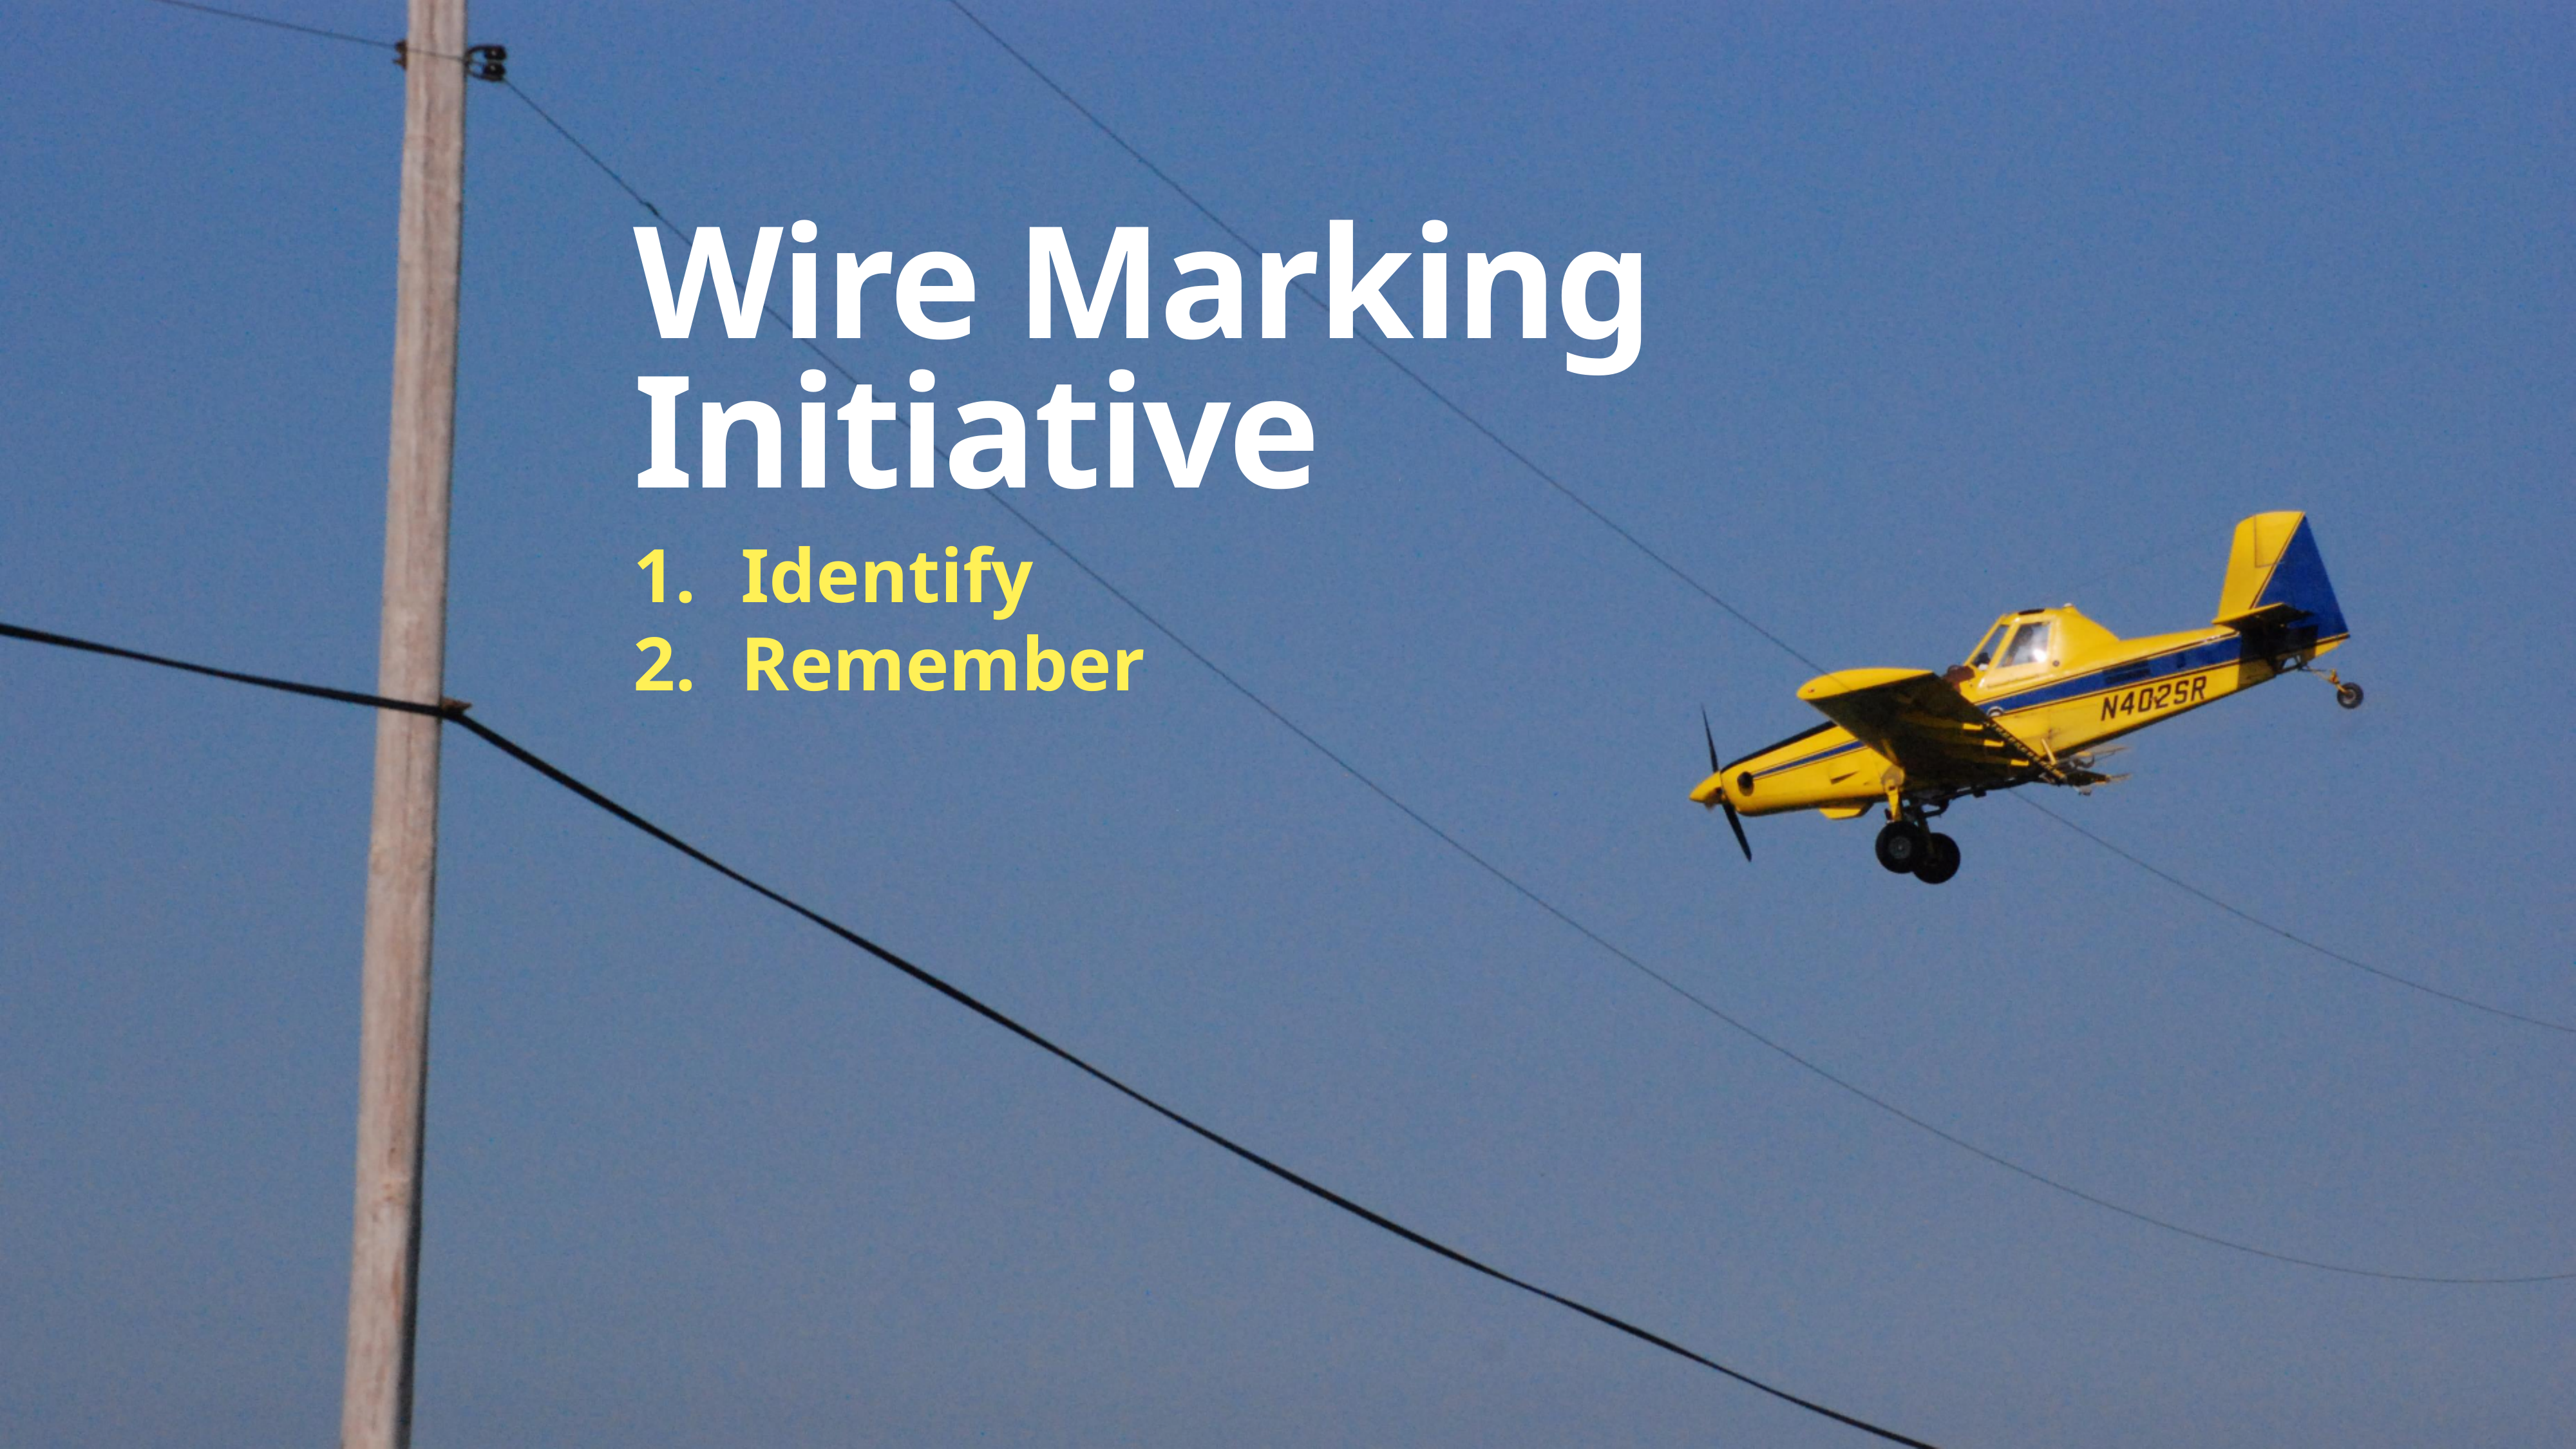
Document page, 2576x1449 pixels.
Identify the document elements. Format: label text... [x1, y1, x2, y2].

list Identify Remember [627, 522, 1886, 725]
picture [0, 0, 2576, 1449]
title Wire Marking Initiative [627, 120, 1886, 522]
